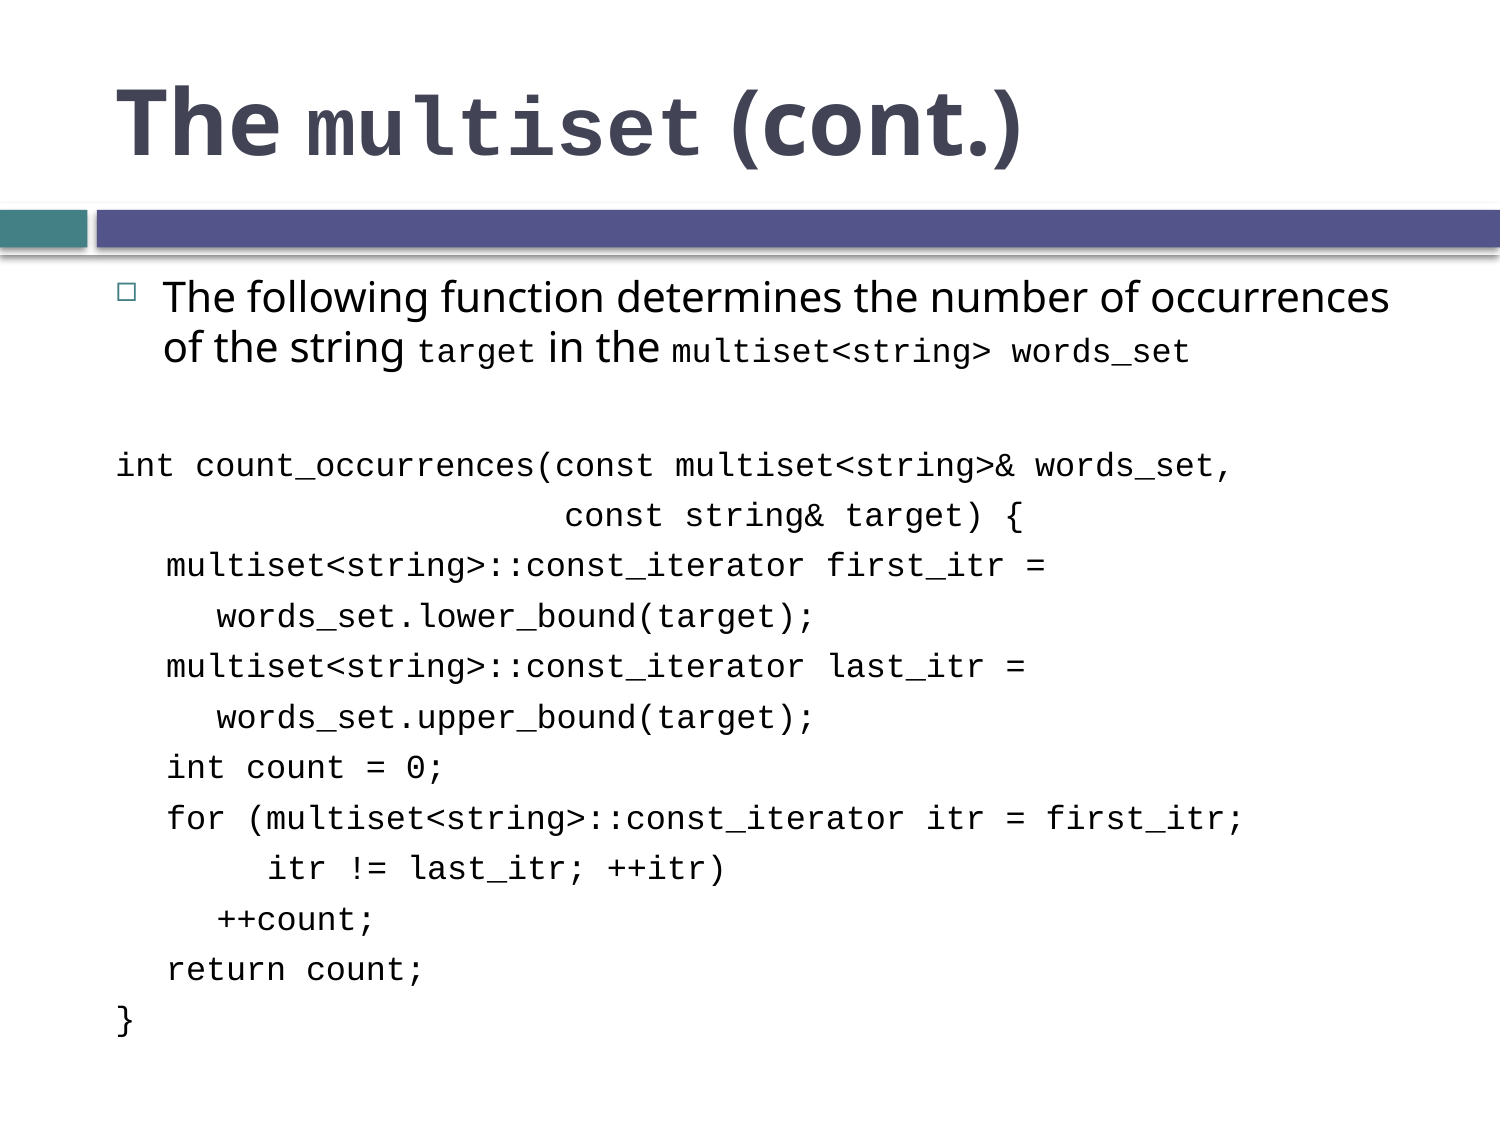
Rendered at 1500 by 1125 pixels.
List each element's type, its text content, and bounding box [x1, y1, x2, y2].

list The following function determines the number of occurrences of the string target in the multiset<string> words_set int count_occurrences(const multiset<string>& words_set, const string& target) { multiset<string>::const_iterator first_itr = words_set.lower_bound(target); multiset<string>::const_iterator last_itr = words_set.upper_bound(target); int count = 0; for (multiset<string>::const_iterator itr = first_itr; itr != last_itr; ++itr) ++count; return count; } [100, 262, 1439, 1063]
title The multiset (cont.) [100, 37, 1439, 201]
